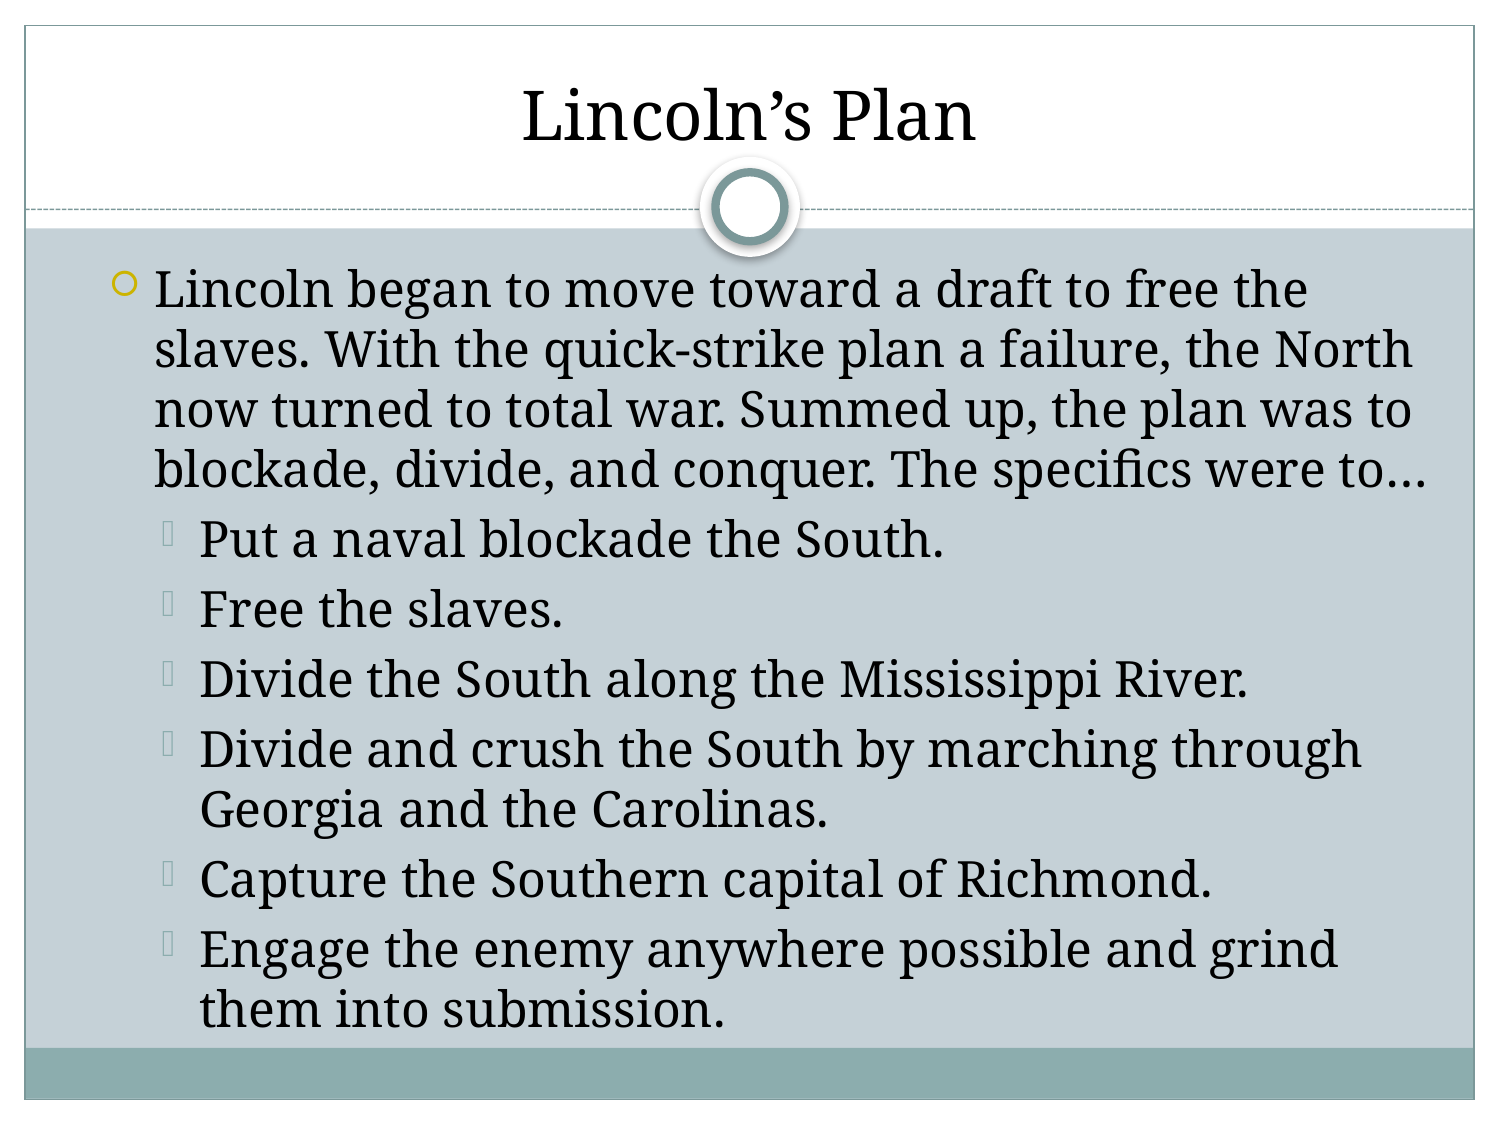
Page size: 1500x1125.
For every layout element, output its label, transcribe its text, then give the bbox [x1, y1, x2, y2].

title Lincoln’s Plan [49, 37, 1450, 162]
list Lincoln began to move toward a draft to free the slaves. With the quick-strike plan a failure, the North now turned to total war. Summed up, the plan was to blockade, divide, and conquer. The specifics were to… Put a naval blockade the South. Free the slaves. Divide the South along the Mississippi River. Divide and crush the South by marching through Georgia and the Carolinas. Capture the Southern capital of Richmond. Engage the enemy anywhere possible and grind them into submission. [49, 250, 1445, 1050]
